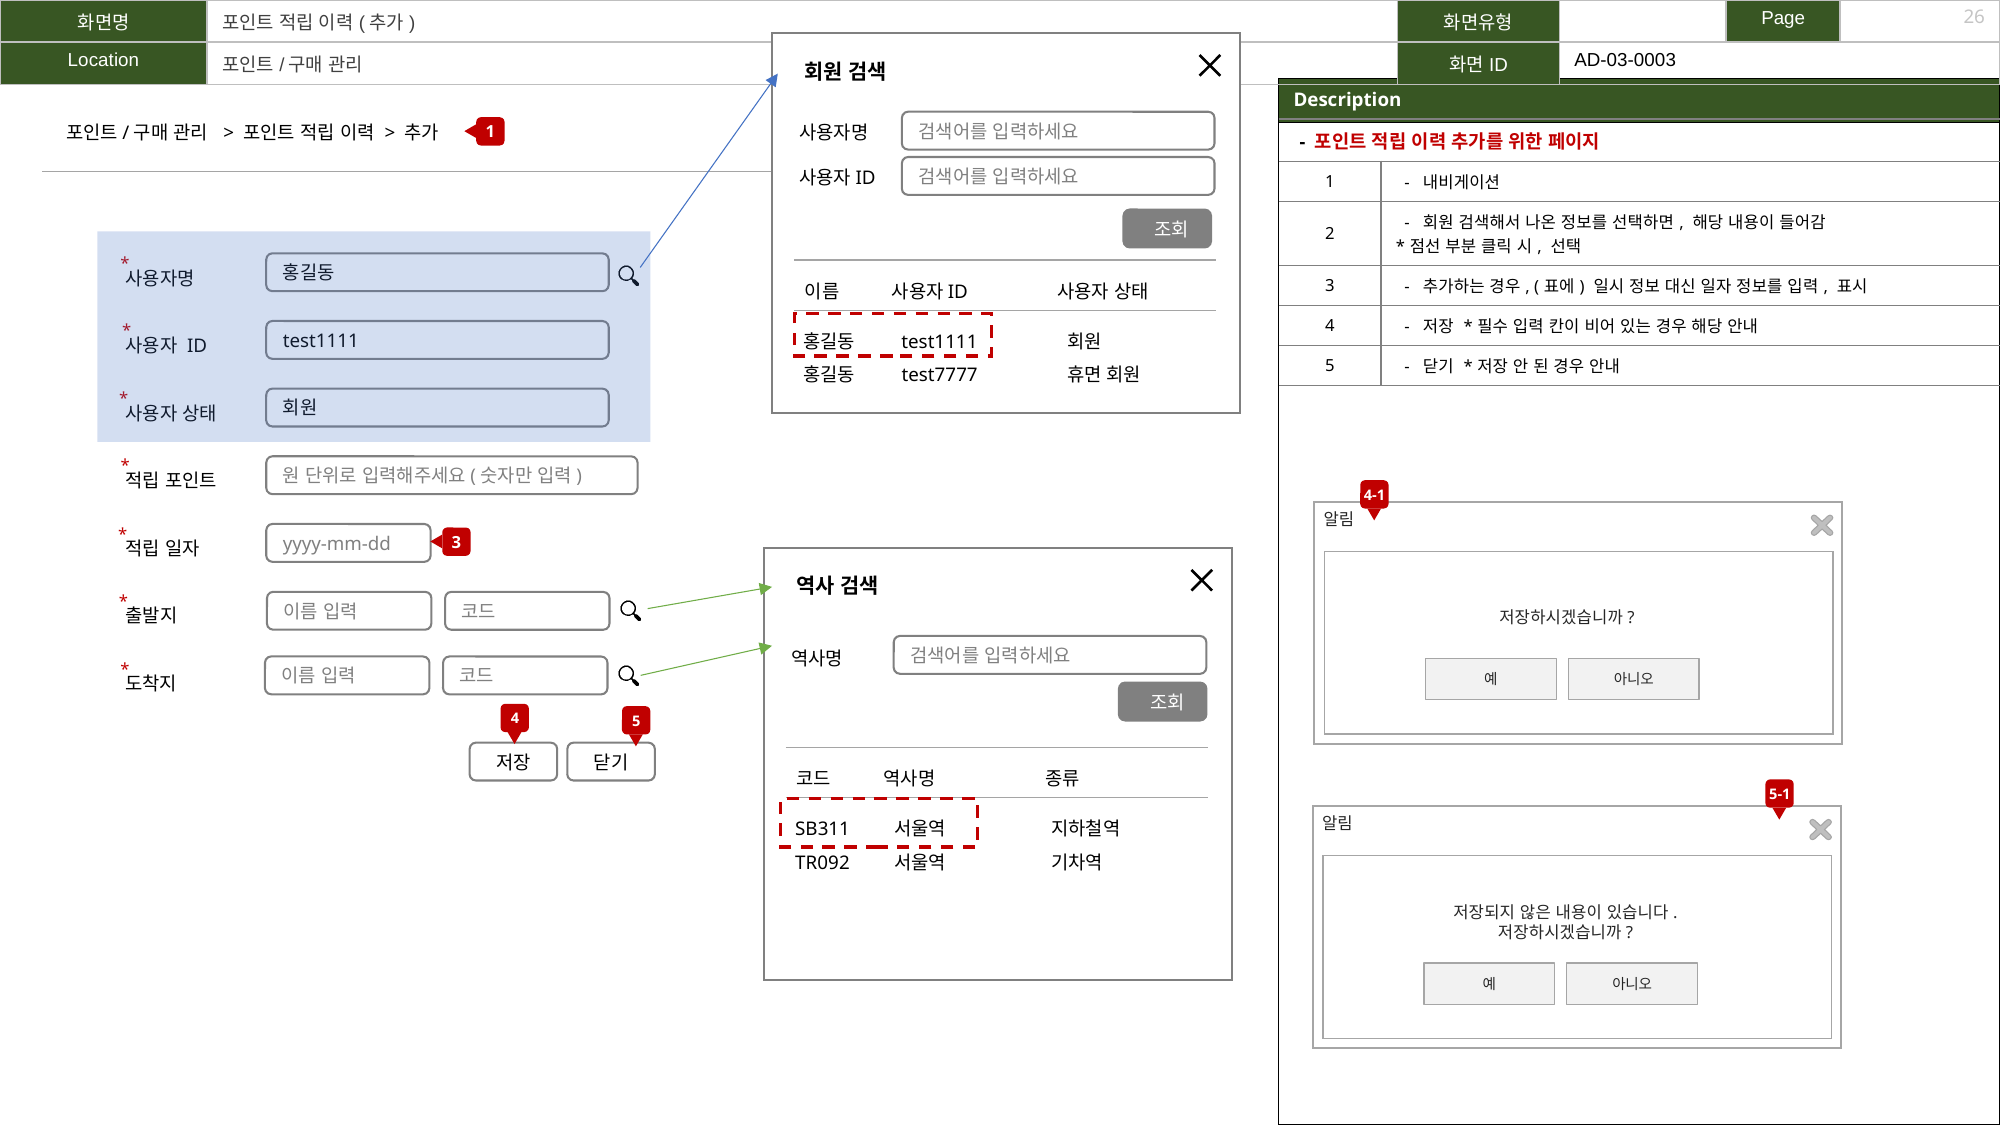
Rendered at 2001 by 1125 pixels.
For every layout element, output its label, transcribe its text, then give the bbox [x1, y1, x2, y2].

text_box 역사 검색 [782, 565, 1093, 606]
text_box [470, 111, 499, 152]
text_box [1811, 515, 1833, 536]
text_box yyyy-mm-dd [265, 522, 432, 563]
picture [616, 263, 641, 288]
text_box 조회 [1117, 681, 1208, 722]
text_box [771, 32, 1241, 414]
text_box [436, 521, 465, 562]
table_header Description [1279, 85, 1999, 118]
text_box * [105, 447, 138, 483]
text_box 예 [1423, 964, 1556, 1005]
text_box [640, 73, 778, 268]
table_cell - 내비게이션 [1382, 162, 2000, 201]
table_header 포인트 적립 이력(추가) [208, 1, 1397, 41]
text_box 이름 입력 [263, 655, 431, 696]
text_box 회원 검색 [790, 50, 1101, 91]
table_header - 포인트 적립 이력 추가를 위한 페이지 [1279, 120, 2000, 161]
text_box 홍길동 test1111 회원 홍길동 test7777 휴면 회원 [788, 310, 1210, 393]
table_cell Location [1, 43, 206, 84]
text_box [616, 703, 657, 747]
picture [618, 598, 643, 623]
text_box 이름 입력 [265, 590, 433, 631]
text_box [647, 586, 773, 609]
text_box [779, 798, 978, 848]
table_cell 3 [1279, 266, 1380, 305]
text_box 역사명 [776, 628, 901, 677]
text_box [1324, 550, 1834, 735]
table_cell 2 [1279, 202, 1380, 265]
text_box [640, 645, 773, 676]
text_box 닫기 [566, 741, 656, 782]
table_header 화면명 [1, 1, 206, 41]
text_box 조회 [1122, 208, 1213, 249]
text_box [96, 230, 651, 443]
text_box 알림 [1313, 504, 1385, 537]
text_box * [103, 516, 136, 551]
table_cell 화면ID [1398, 43, 1559, 84]
text_box SB311 서울역 지하철역 TR092 서울역 기차역 [780, 798, 1202, 881]
text_box 알림 [1312, 808, 1384, 841]
text_box 사용자명 사용자 ID 사용자 상태 적립 포인트 적립 일자 출발지 도착지 [110, 443, 245, 702]
text_box 코드 [444, 590, 611, 631]
text_box 아니오 [1567, 660, 1700, 701]
text_box [1198, 54, 1222, 77]
text_box [1312, 805, 1842, 1049]
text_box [1354, 477, 1395, 521]
text_box 사용자명 사용자ID [784, 113, 909, 171]
table_header 화면유형 [1398, 1, 1550, 41]
table_cell 5 [1279, 346, 1380, 385]
text_box 이름 사용자ID 사용자 상태 [790, 260, 1212, 310]
text_box [1190, 568, 1214, 592]
text_box [1809, 819, 1832, 840]
slide_number 26 [1550, 0, 2000, 48]
table_cell AD-03-0003 [1560, 48, 1999, 84]
table_cell 4 [1279, 306, 1380, 345]
text_box 아니오 [1566, 964, 1699, 1005]
text_box 저장 [468, 741, 559, 782]
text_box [1759, 777, 1800, 820]
table_cell 포인트/구매 관리 [208, 43, 771, 84]
picture [1056, 126, 1089, 159]
text_box 코드 역사명 종류 [781, 748, 1204, 797]
text_box 예 [1424, 660, 1557, 701]
text_box 검색어를 입력하세요 [901, 634, 1208, 675]
table_cell - 회원 검색해서 나온 정보를 선택하면, 해당 내용이 들어감 *점선 부분 클릭 시, 선택 [1382, 202, 2000, 265]
text_box [793, 312, 992, 357]
text_box 검색어를 입력하세요 [903, 110, 1216, 151]
table_cell 1 [1279, 162, 1380, 201]
table_cell - 추가하는 경우, (표에) 일시 정보 대신 일자 정보를 입력, 표시 [1382, 266, 2000, 305]
table_cell 포인트/구매 관리 [1241, 43, 1397, 84]
text_box [1313, 501, 1843, 745]
text_box * [105, 651, 138, 686]
text_box 사용자명 사용자ID [784, 172, 904, 196]
text_box 저장하시겠습니까? [1329, 575, 1804, 660]
table_cell - 저장 *필수 입력 칸이 비어 있는 경우 해당 안내 [1382, 306, 2000, 345]
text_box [494, 701, 535, 745]
table_cell - 닫기 *저장 안 된 경우 안내 [1382, 346, 2000, 385]
picture [616, 663, 641, 688]
text_box 검색어를 입력하세요 [900, 155, 1216, 196]
table_cell [1279, 386, 1999, 1124]
text_box [763, 547, 1233, 981]
text_box * [104, 583, 136, 619]
text_box 원 단위로 입력해주세요(숫자만 입력) [265, 455, 639, 496]
text_box 포인트/구매 관리 > 포인트 적립 이력 > 추가 [51, 113, 470, 151]
text_box 코드 [441, 655, 609, 696]
text_box [1322, 855, 1833, 1039]
text_box 저장되지 않은 내용이 있습니다. 저장하시겠습니까? [1328, 879, 1803, 964]
